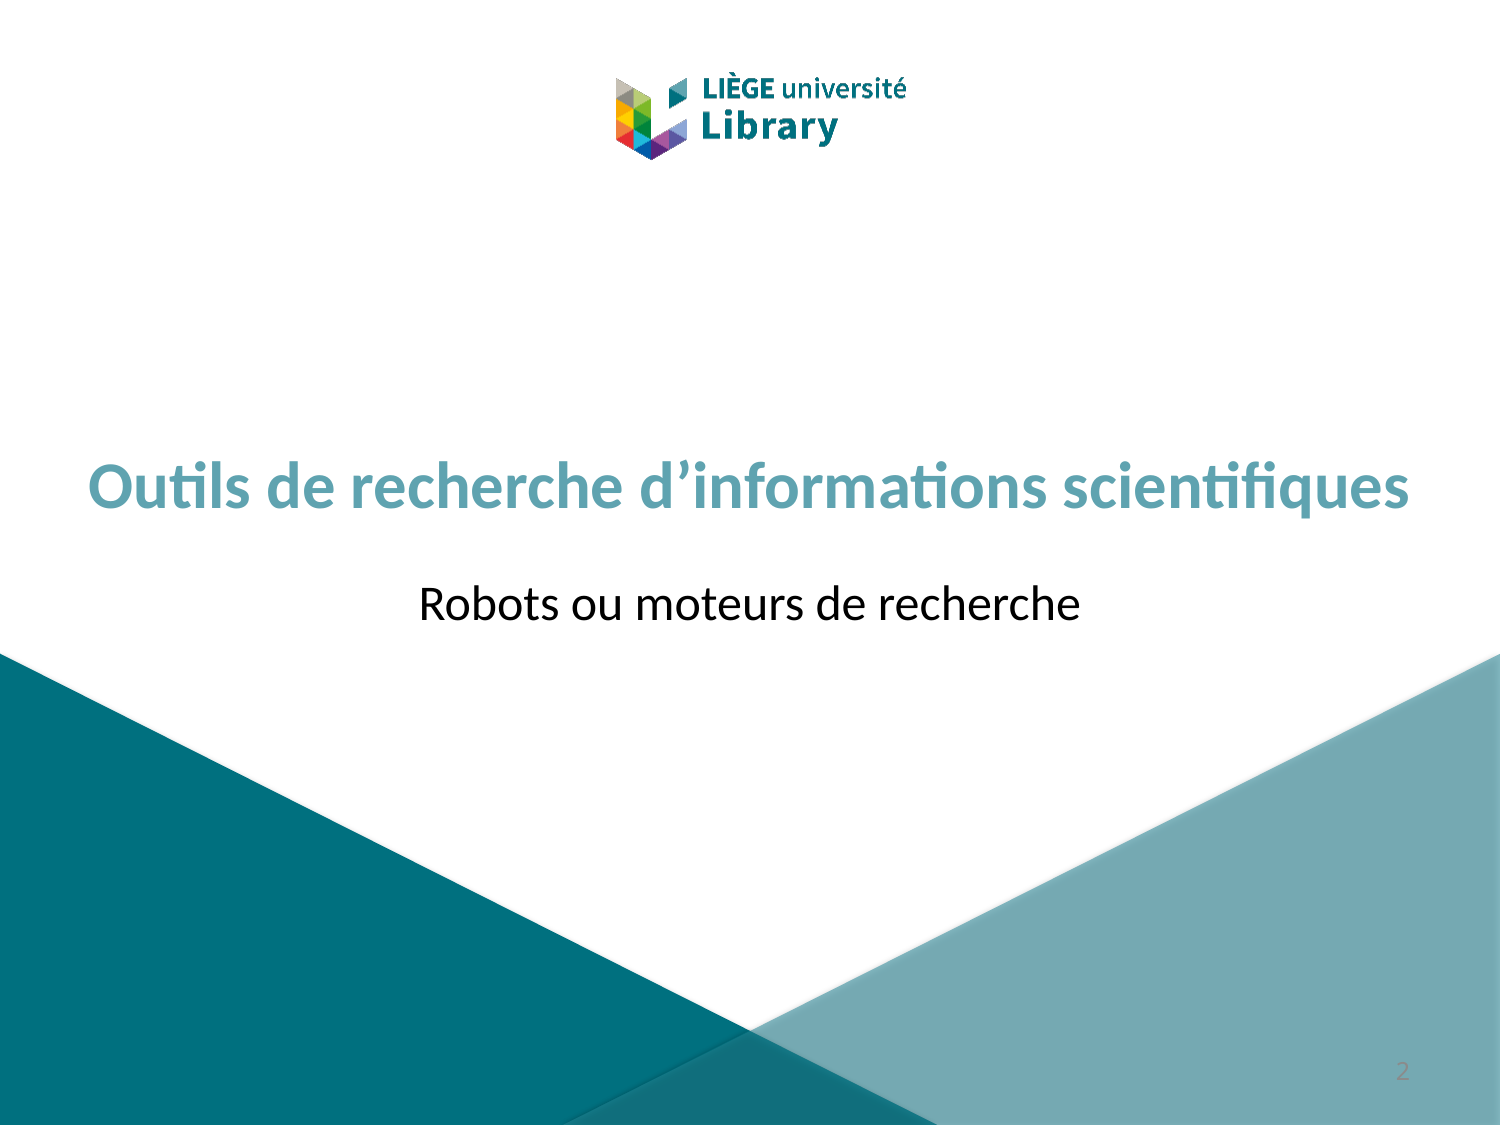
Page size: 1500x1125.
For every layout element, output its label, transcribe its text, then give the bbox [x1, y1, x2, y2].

title Outils de recherche d’informations scientifiques [63, 435, 1437, 529]
slide_number 2 [1074, 1042, 1425, 1103]
list Robots ou moteurs de recherche [330, 562, 1170, 654]
picture [585, 47, 937, 192]
